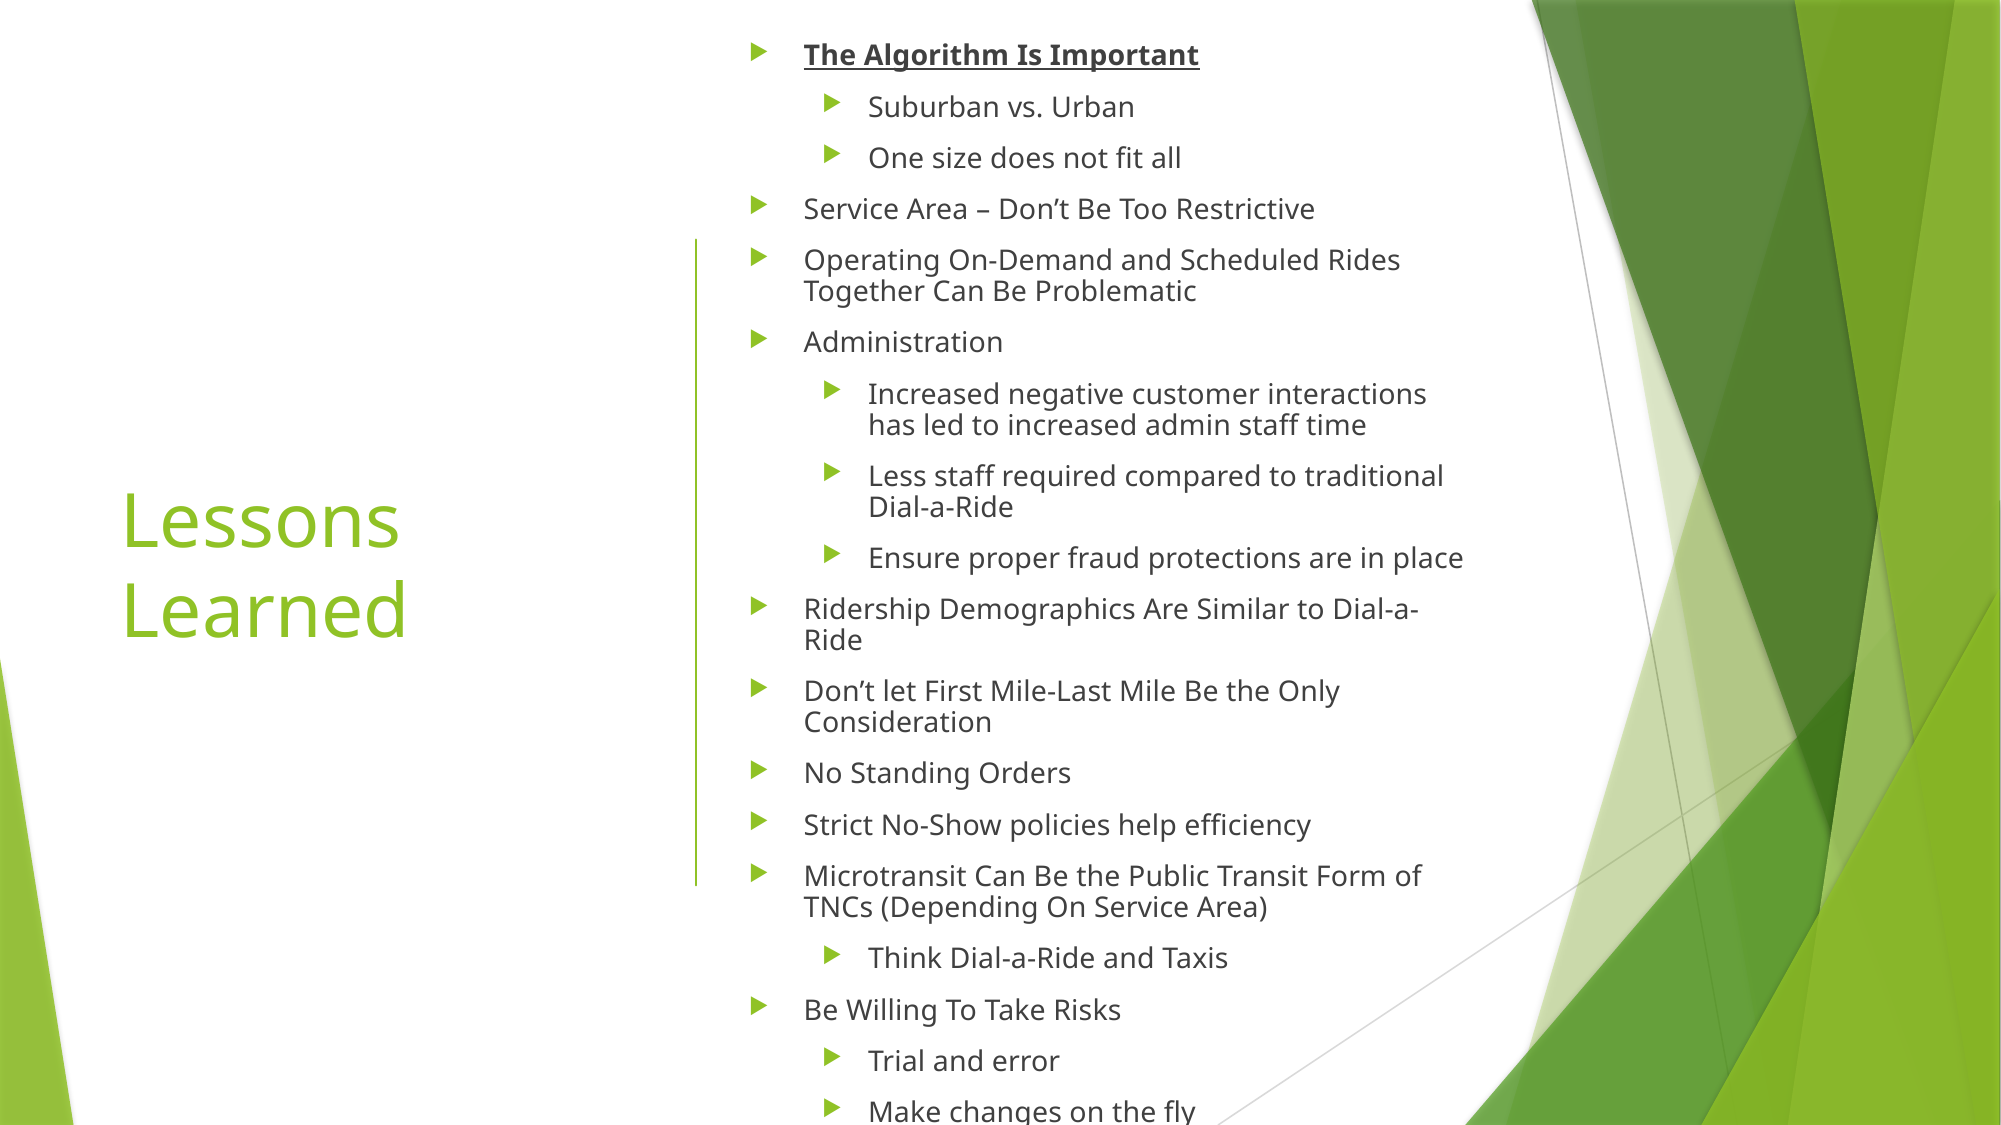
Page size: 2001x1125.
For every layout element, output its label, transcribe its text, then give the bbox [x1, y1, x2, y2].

list The Algorithm Is Important Suburban vs. Urban One size does not fit all Service Area – Don’t Be Too Restrictive Operating On-Demand and Scheduled Rides Together Can Be Problematic Administration Increased negative customer interactions has led to increased admin staff time Less staff required compared to traditional Dial-a-Ride Ensure proper fraud protections are in place Ridership Demographics Are Similar to Dial-a-Ride Don’t let First Mile-Last Mile Be the Only Consideration No Standing Orders Strict No-Show policies help efficiency Microtransit Can Be the Public Transit Form of TNCs (Depending On Service Area) Think Dial-a-Ride and Taxis Be Willing To Take Risks Trial and error Make changes on the fly [733, 33, 1492, 1125]
title Lessons Learned [105, 133, 658, 991]
